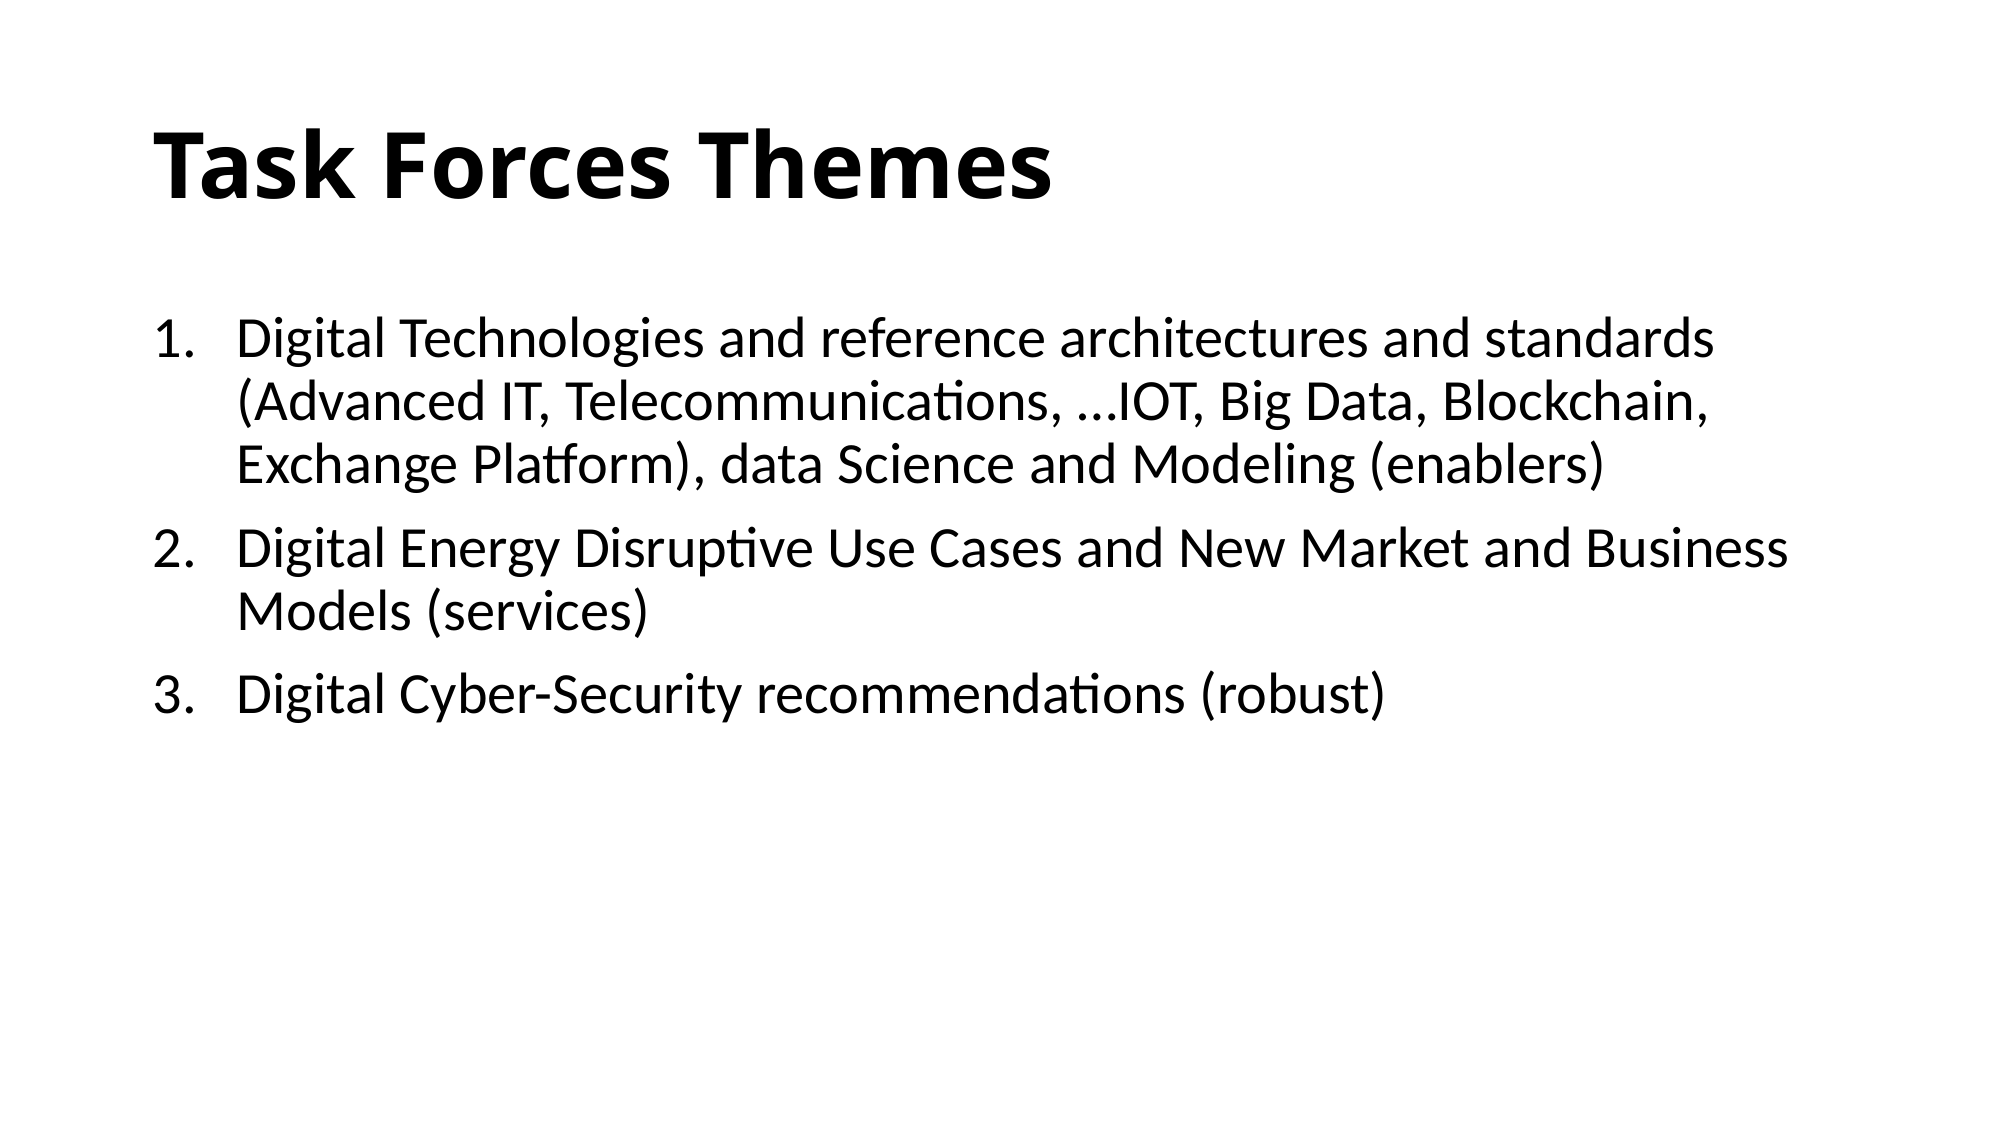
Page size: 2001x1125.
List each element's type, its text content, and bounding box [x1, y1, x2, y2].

title Task Forces Themes [137, 59, 1863, 278]
list Digital Technologies and reference architectures and standards (Advanced IT, Telecommunications, …IOT, Big Data, Blockchain, Exchange Platform), data Science and Modeling (enablers) Digital Energy Disruptive Use Cases and New Market and Business Models (services) Digital Cyber-Security recommendations (robust) [137, 299, 1863, 1014]
